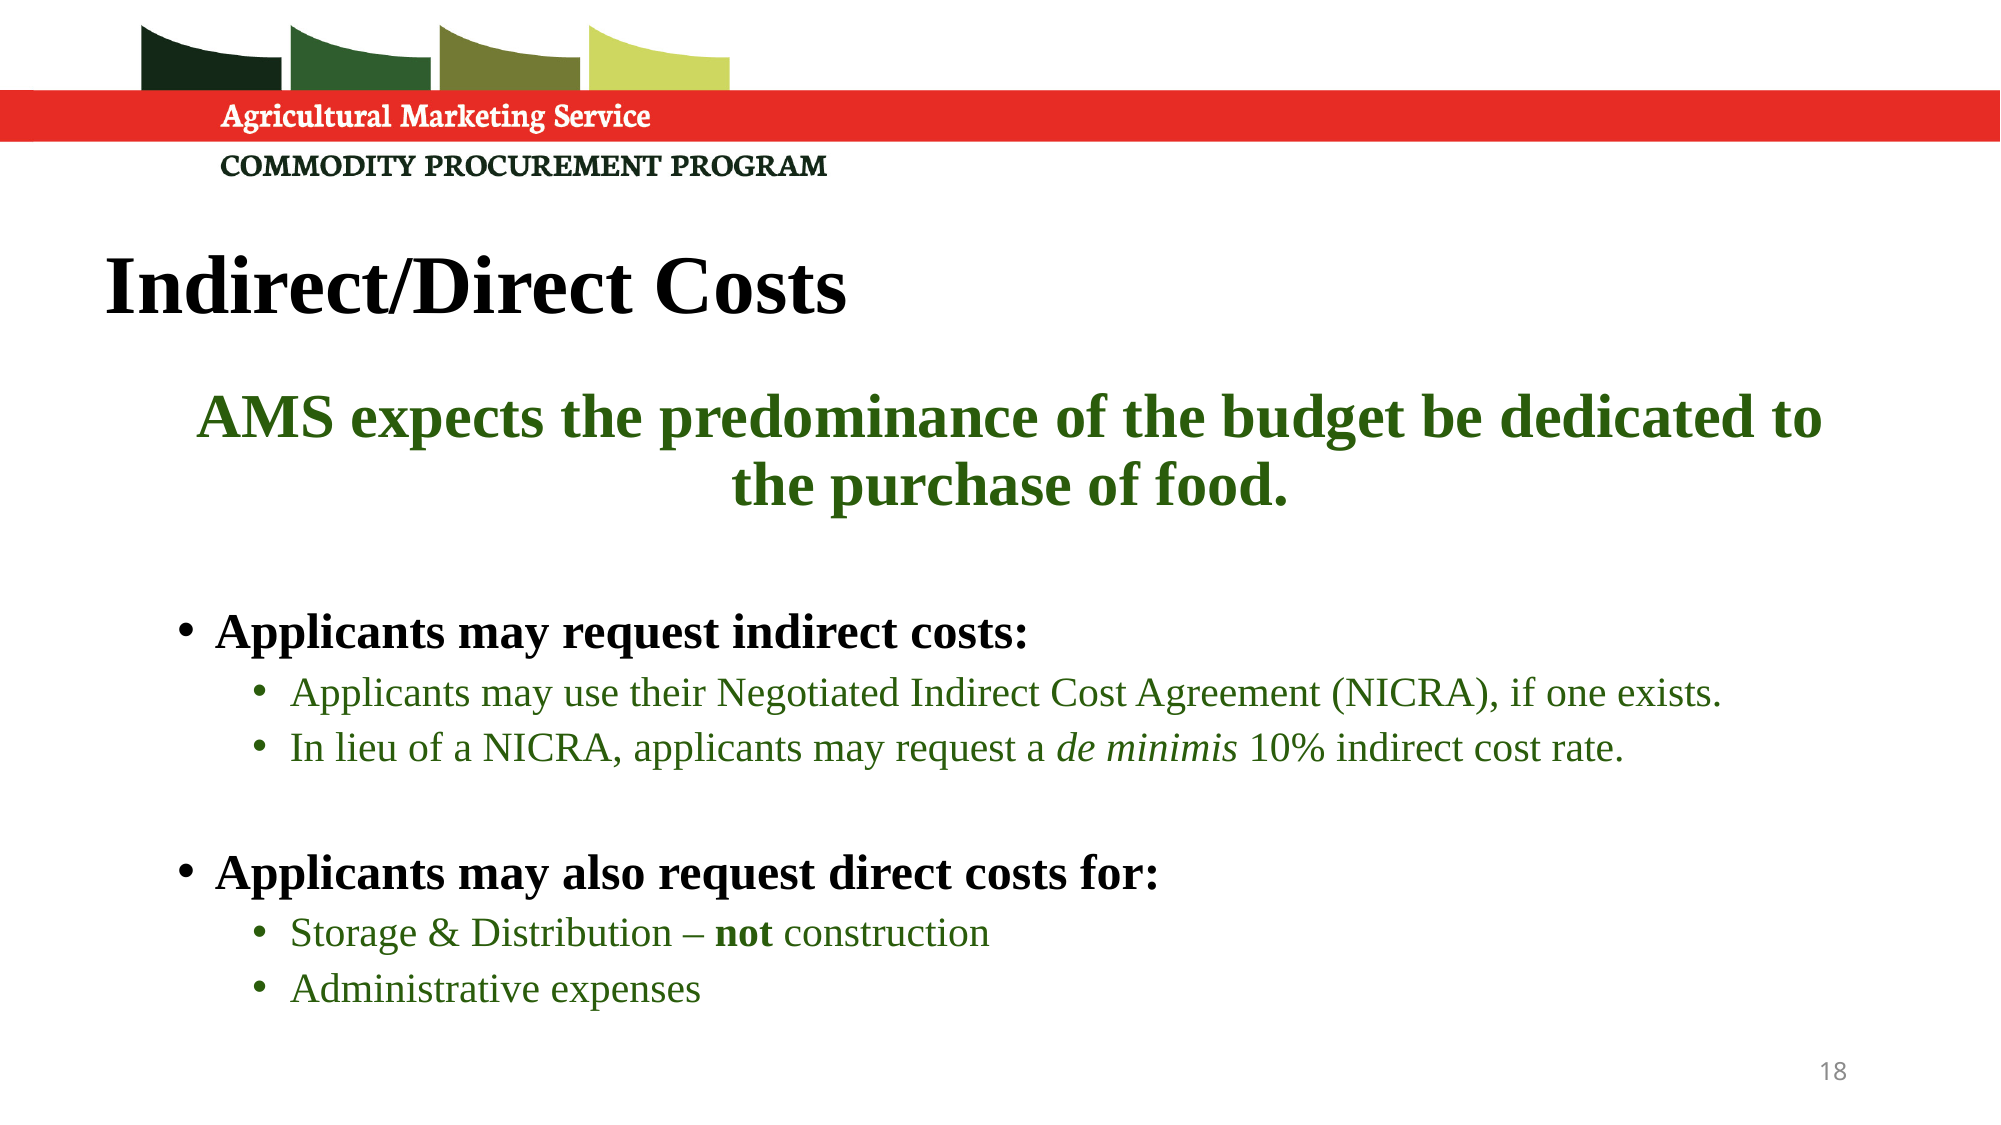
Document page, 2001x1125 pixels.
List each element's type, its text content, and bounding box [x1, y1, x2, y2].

slide_number 18 [1412, 1042, 1863, 1103]
picture [0, 0, 2000, 1125]
title Indirect/Direct Costs [89, 232, 1896, 342]
text_box AMS expects the predominance of the budget be dedicated to the purchase of food. Applicants may request indirect costs: Applicants may use their Negotiated Indirect Cost Agreement (NICRA), if one exists. In lieu of a NICRA, applicants may request a de minimis 10% indirect cost rate. Applicants may also request direct costs for: Storage & Distribution – not construction Administrative expenses [162, 376, 1860, 1100]
